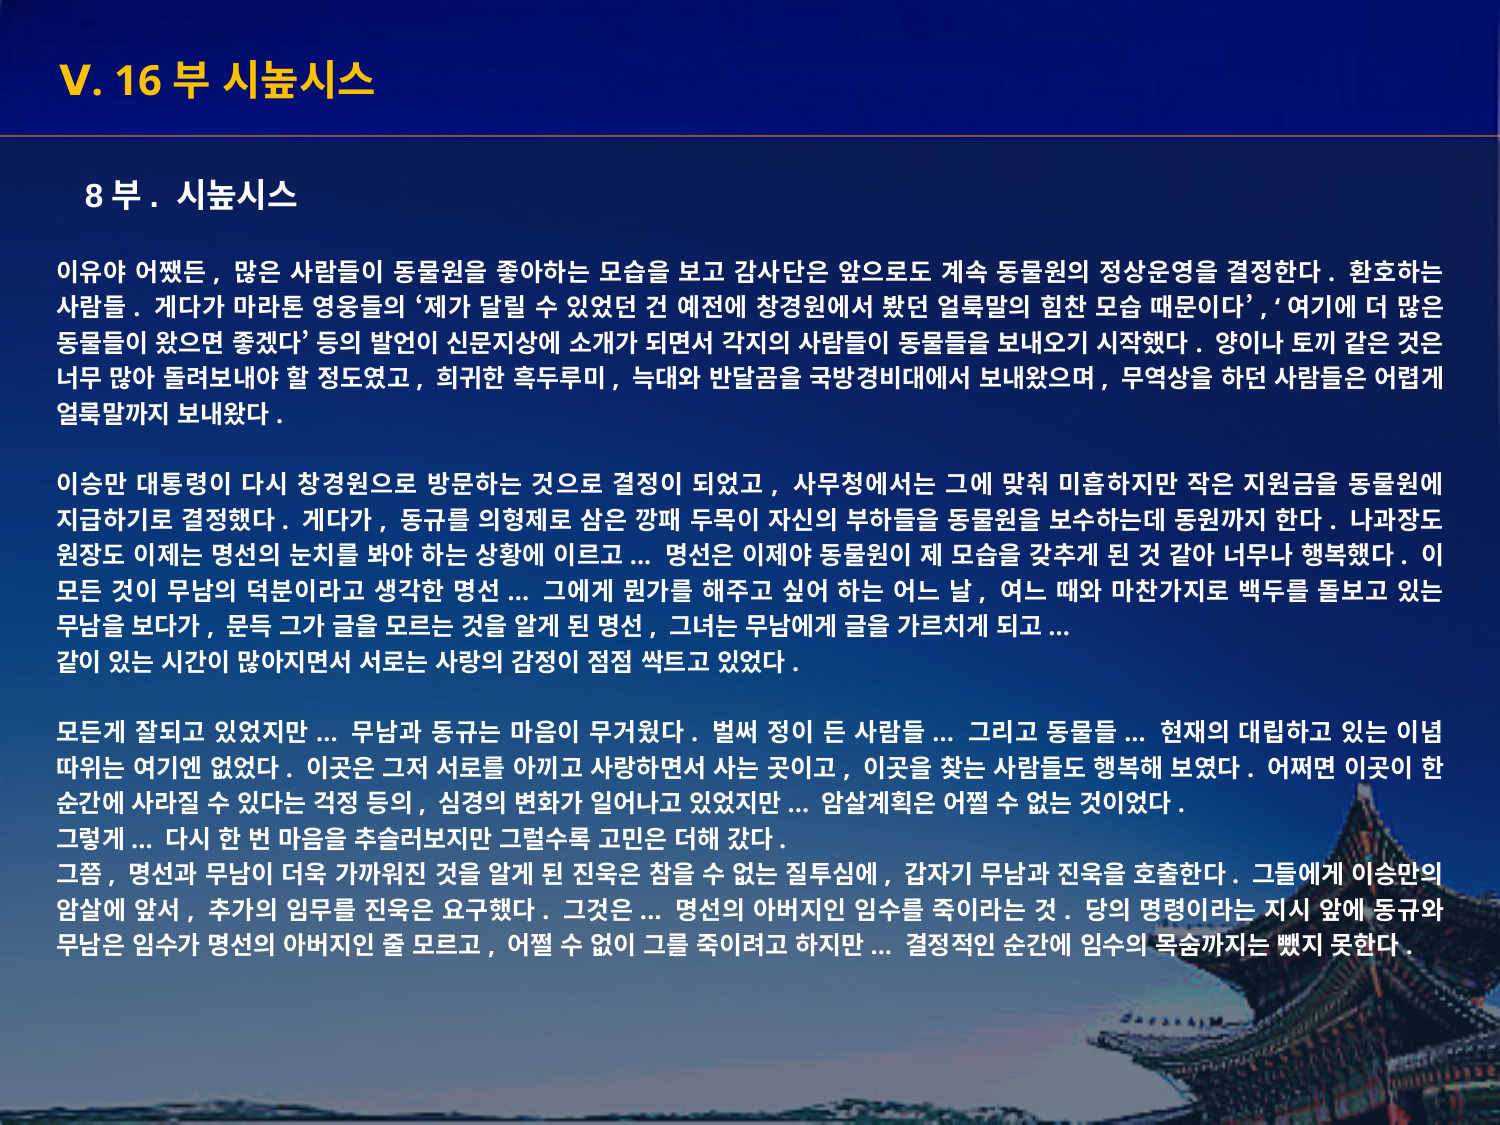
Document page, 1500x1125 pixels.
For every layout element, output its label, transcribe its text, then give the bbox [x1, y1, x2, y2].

picture [0, 0, 1500, 135]
text_box Ⅴ. 16부 시높시스 [44, 45, 392, 111]
text_box 이유야 어쨌든, 많은 사람들이 동물원을 좋아하는 모습을 보고 감사단은 앞으로도 계속 동물원의 정상운영을 결정한다. 환호하는 사람들. 게다가 마라톤 영웅들의 ‘제가 달릴 수 있었던 건 예전에 창경원에서 봤던 얼룩말의 힘찬 모습 때문이다’, ‘여기에 더 많은 동물들이 왔으면 좋겠다’ 등의 발언이 신문지상에 소개가 되면서 각지의 사람들이 동물들을 보내오기 시작했다. 양이나 토끼 같은 것은 너무 많아 돌려보내야 할 정도였고, 희귀한 흑두루미, 늑대와 반달곰을 국방경비대에서 보내왔으며, 무역상을 하던 사람들은 어렵게 얼룩말까지 보내왔다. 이승만 대통령이 다시 창경원으로 방문하는 것으로 결정이 되었고, 사무청에서는 그에 맞춰 미흡하지만 작은 지원금을 동물원에 지급하기로 결정했다. 게다가, 동규를 의형제로 삼은 깡패 두목이 자신의 부하들을 동물원을 보수하는데 동원까지 한다. 나과장도 원장도 이제는 명선의 눈치를 봐야 하는 상황에 이르고... 명선은 이제야 동물원이 제 모습을 갖추게 된 것 같아 너무나 행복했다. 이 모든 것이 무남의 덕분이라고 생각한 명선... 그에게 뭔가를 해주고 싶어 하는 어느 날, 여느 때와 마찬가지로 백두를 돌보고 있는 무남을 보다가, 문득 그가 글을 모르는 것을 알게 된 명선, 그녀는 무남에게 글을 가르치게 되고... 같이 있는 시간이 많아지면서 서로는 사랑의 감정이 점점 싹트고 있었다. 모든게 잘되고 있었지만... 무남과 동규는 마음이 무거웠다. 벌써 정이 든 사람들... 그리고 동물들... 현재의 대립하고 있는 이념 따위는 여기엔 없었다. 이곳은 그저 서로를 아끼고 사랑하면서 사는 곳이고, 이곳을 찾는 사람들도 행복해 보였다. 어쩌면 이곳이 한 순간에 사라질 수 있다는 걱정 등의, 심경의 변화가 일어나고 있었지만... 암살계획은 어쩔 수 없는 것이었다. 그렇게... 다시 한 번 마음을 추슬러보지만 그럴수록 고민은 더해 갔다. 그쯤, 명선과 무남이 더욱 가까워진 것을 알게 된 진욱은 참을 수 없는 질투심에, 갑자기 무남과 진욱을 호출한다. 그들에게 이승만의 암살에 앞서, 추가의 임무를 진욱은 요구했다. 그것은... 명선의 아버지인 임수를 죽이라는 것. 당의 명령이라는 지시 앞에 동규와 무남은 임수가 명선의 아버지인 줄 모르고, 어쩔 수 없이 그를 죽이려고 하지만... 결정적인 순간에 임수의 목숨까지는 뺐지 못한다. [41, 243, 1459, 1038]
text_box 8부. 시높시스 [69, 166, 692, 243]
text_box [0, 138, 1500, 1125]
